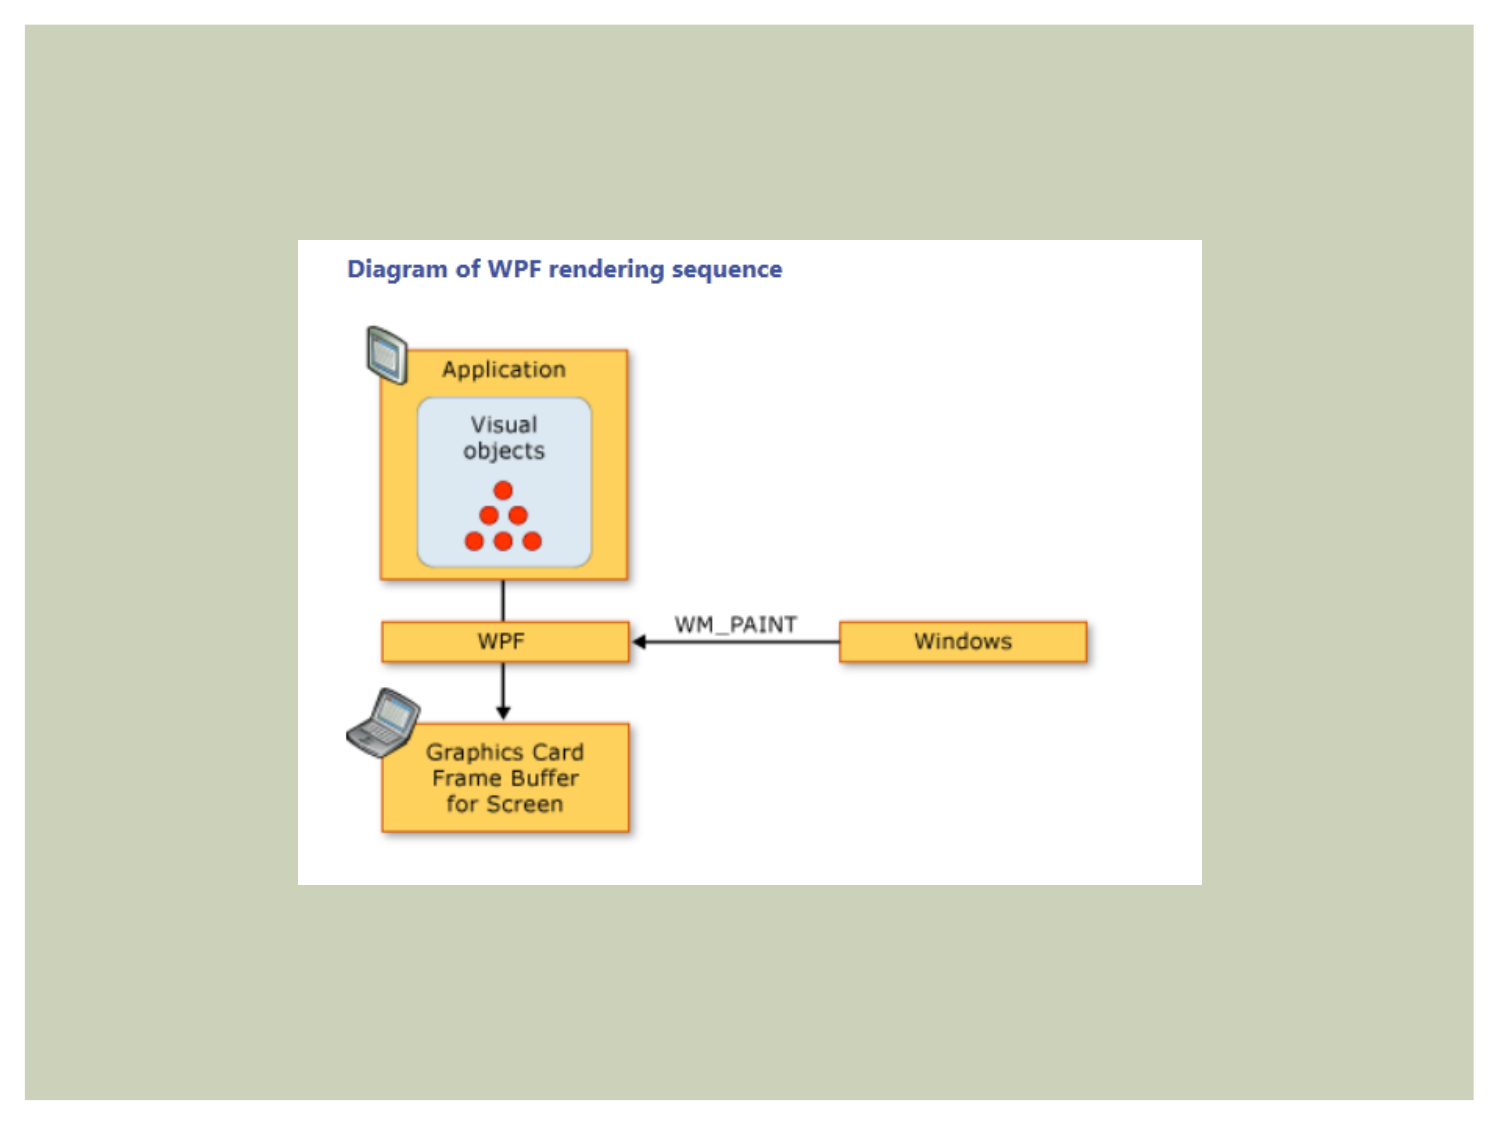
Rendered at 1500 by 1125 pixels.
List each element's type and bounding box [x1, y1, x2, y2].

picture [298, 240, 1202, 885]
